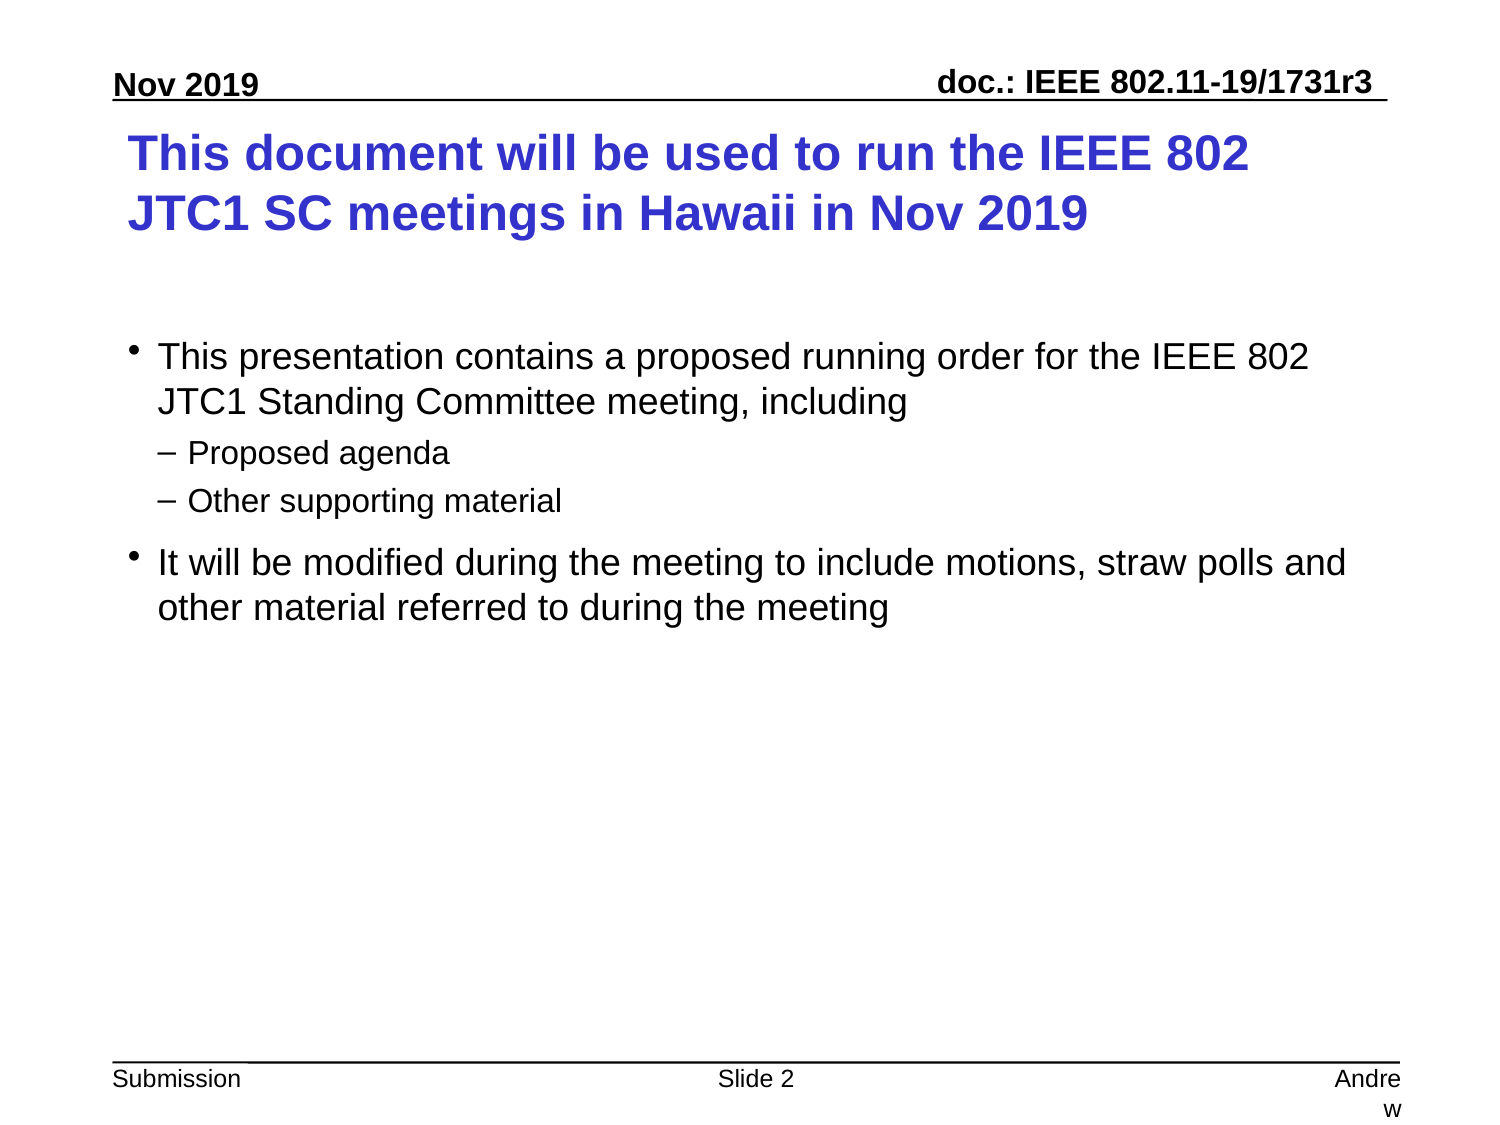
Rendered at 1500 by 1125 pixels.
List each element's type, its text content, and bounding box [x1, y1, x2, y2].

title This document will be used to run the IEEE 802 JTC1 SC meetings in Hawaii in Nov 2019 [112, 112, 1388, 288]
list This presentation contains a proposed running order for the IEEE 802 JTC1 Standing Committee meeting, including Proposed agenda Other supporting material It will be modified during the meeting to include motions, straw polls and other material referred to during the meeting [112, 324, 1388, 1000]
slide_number Slide 2 [709, 1061, 803, 1093]
footer Andrew Myles, Cisco [1320, 1061, 1402, 1093]
